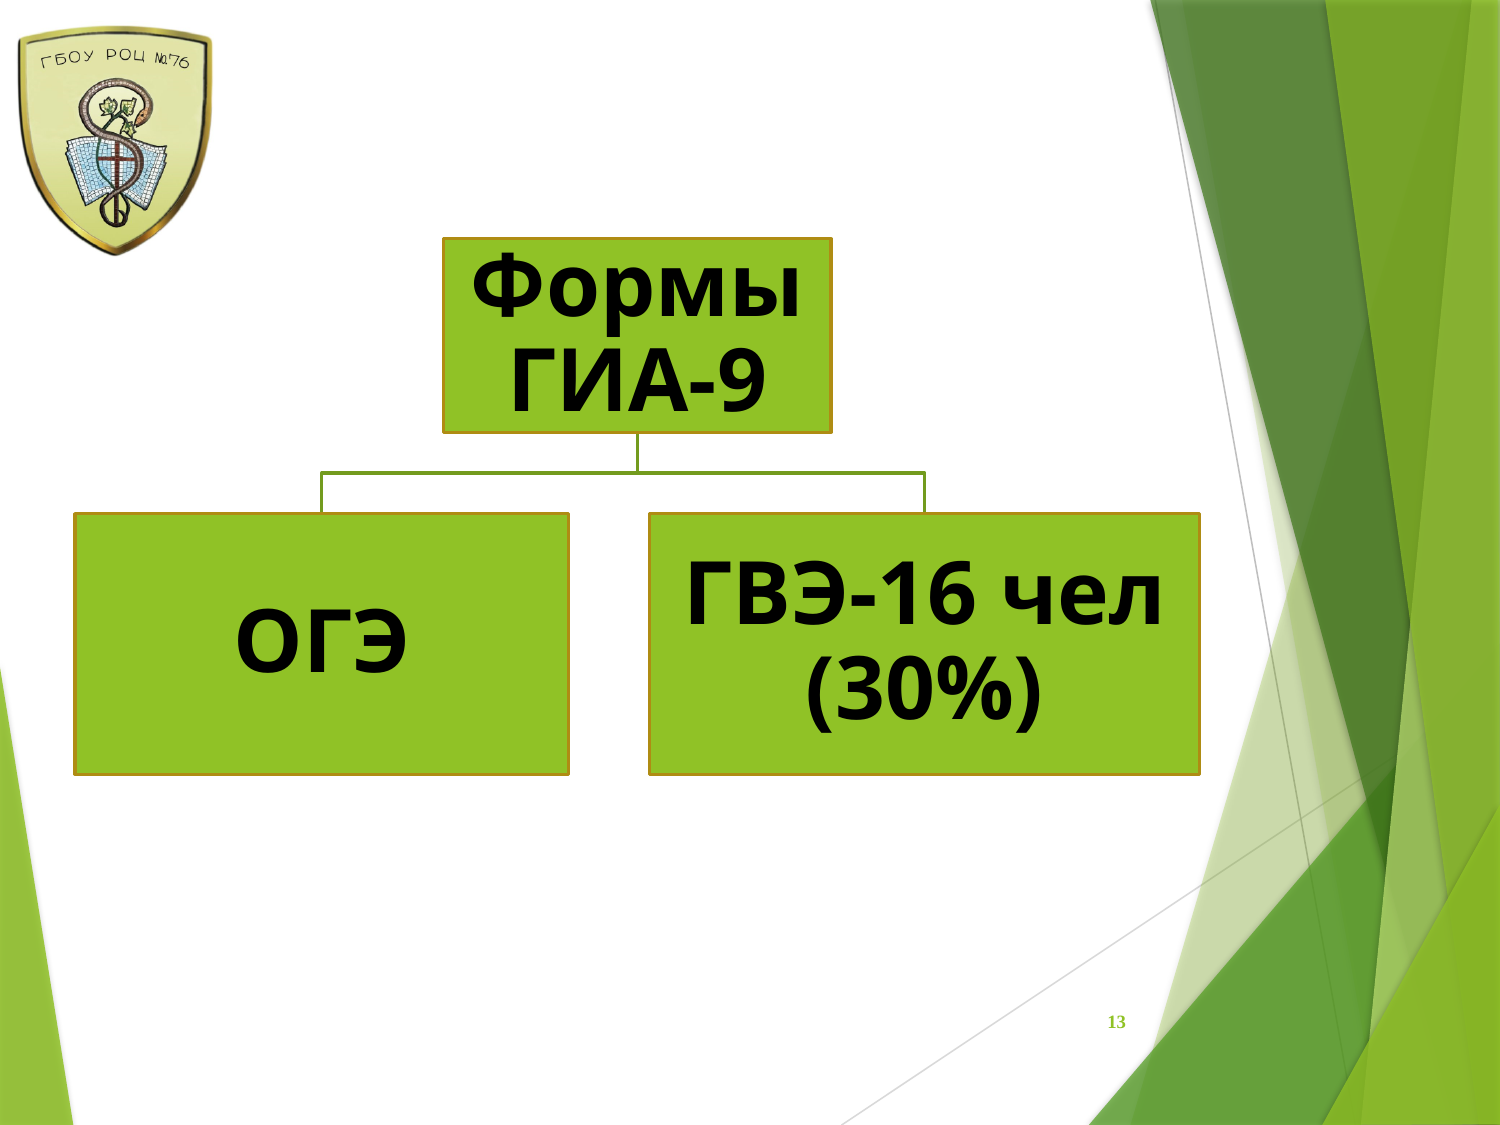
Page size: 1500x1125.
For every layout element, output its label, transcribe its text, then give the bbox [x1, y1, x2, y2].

picture [5, 20, 227, 259]
slide_number 13 [1057, 991, 1142, 1051]
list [74, 124, 1201, 888]
